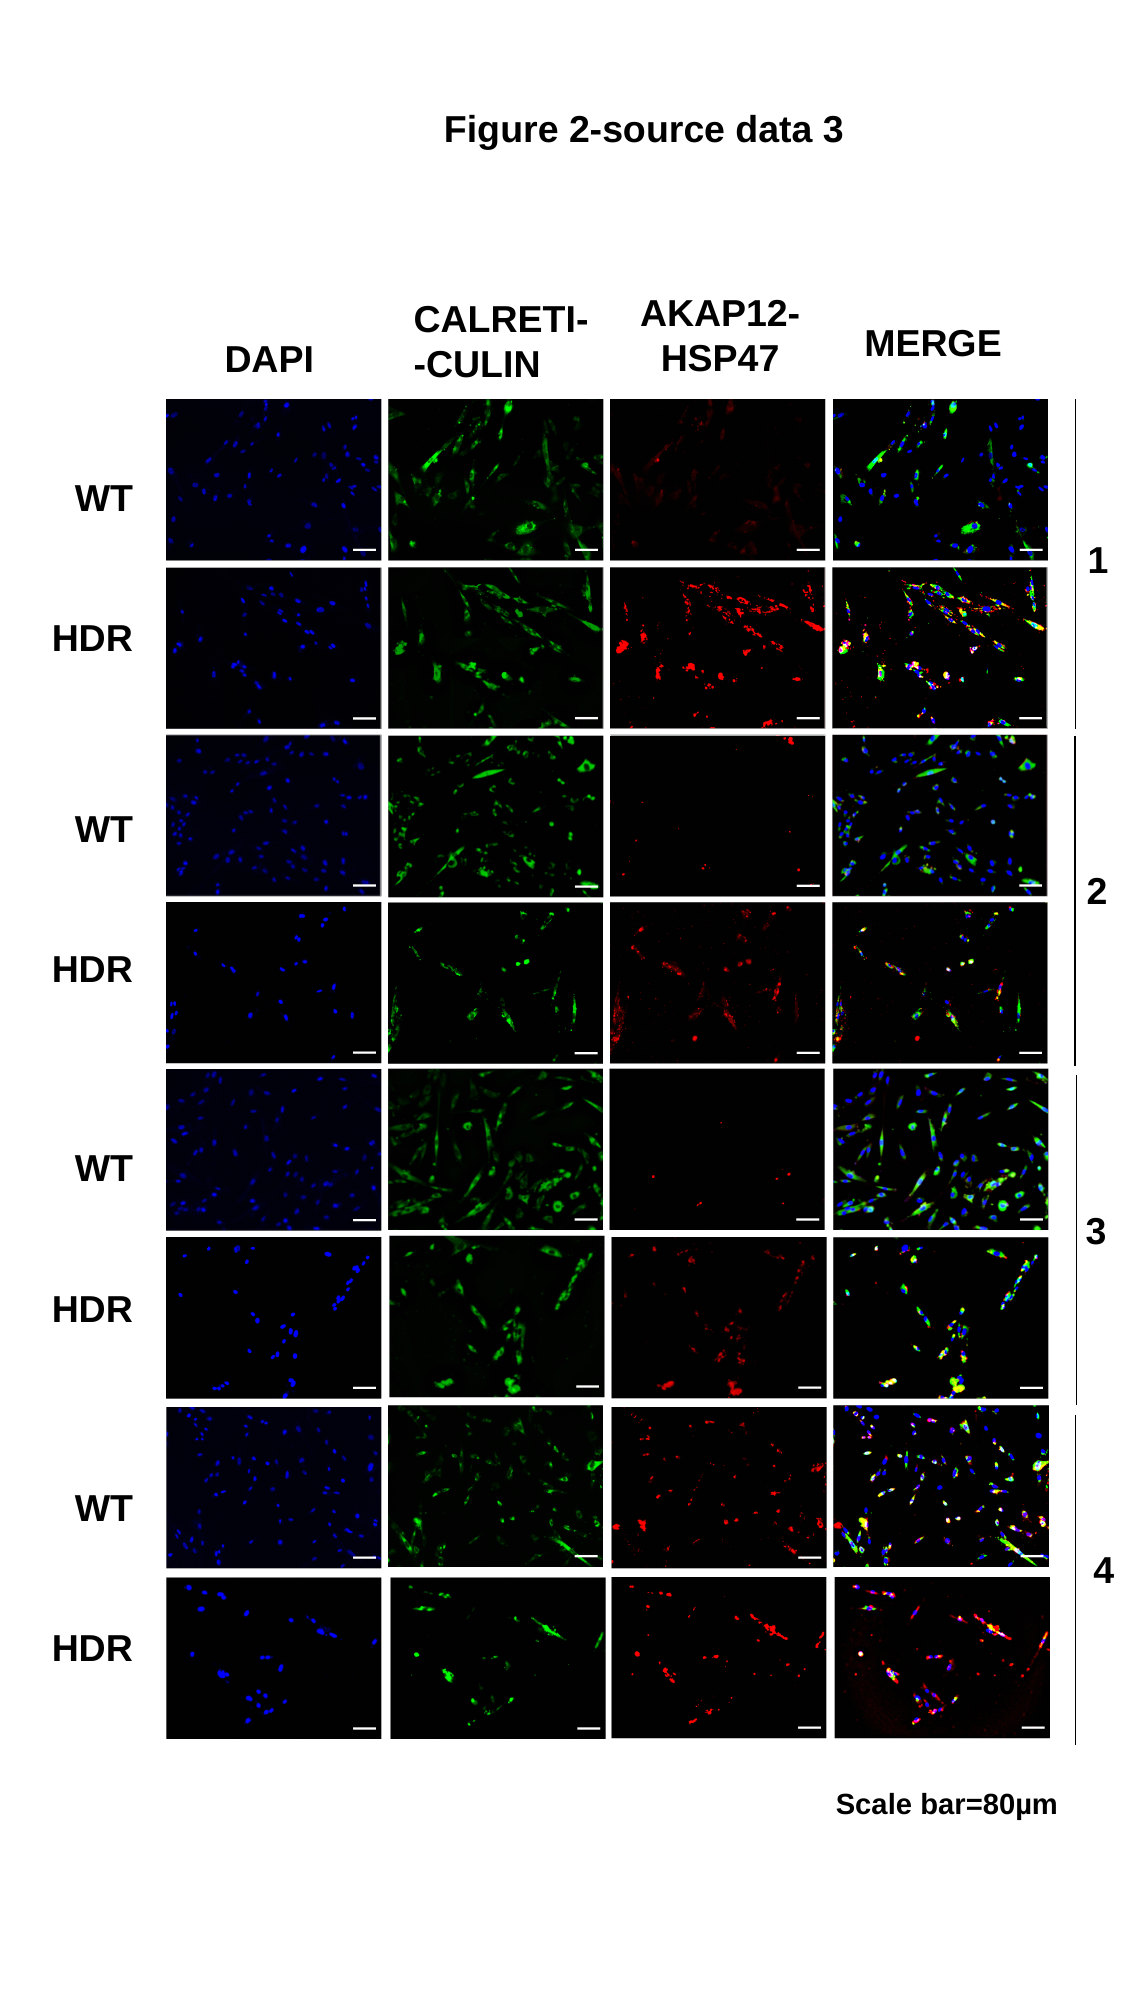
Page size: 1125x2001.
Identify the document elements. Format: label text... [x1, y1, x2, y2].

text_box HDR [37, 1277, 148, 1337]
text_box Scale bar=80µm [820, 1777, 1074, 1828]
text_box HDR [37, 1616, 148, 1677]
text_box 1 [1077, 529, 1124, 589]
text_box CALRETI- -CULIN [398, 287, 604, 393]
text_box Figure 2-source data 3 [429, 98, 859, 158]
text_box 3 [1077, 1199, 1122, 1259]
text_box WT [60, 797, 149, 857]
picture [166, 399, 1050, 1739]
text_box WT [60, 1476, 149, 1536]
text_box 2 [1076, 859, 1123, 920]
text_box HDR [37, 937, 148, 998]
text_box HDR [37, 606, 148, 667]
text_box AKAP12- HSP47 [625, 281, 815, 386]
text_box MERGE [849, 311, 1017, 372]
text_box 3 [1070, 1199, 1076, 1259]
text_box WT [60, 1136, 149, 1197]
text_box WT [60, 466, 149, 527]
text_box 4 [1078, 1538, 1125, 1599]
text_box DAPI [209, 327, 330, 388]
